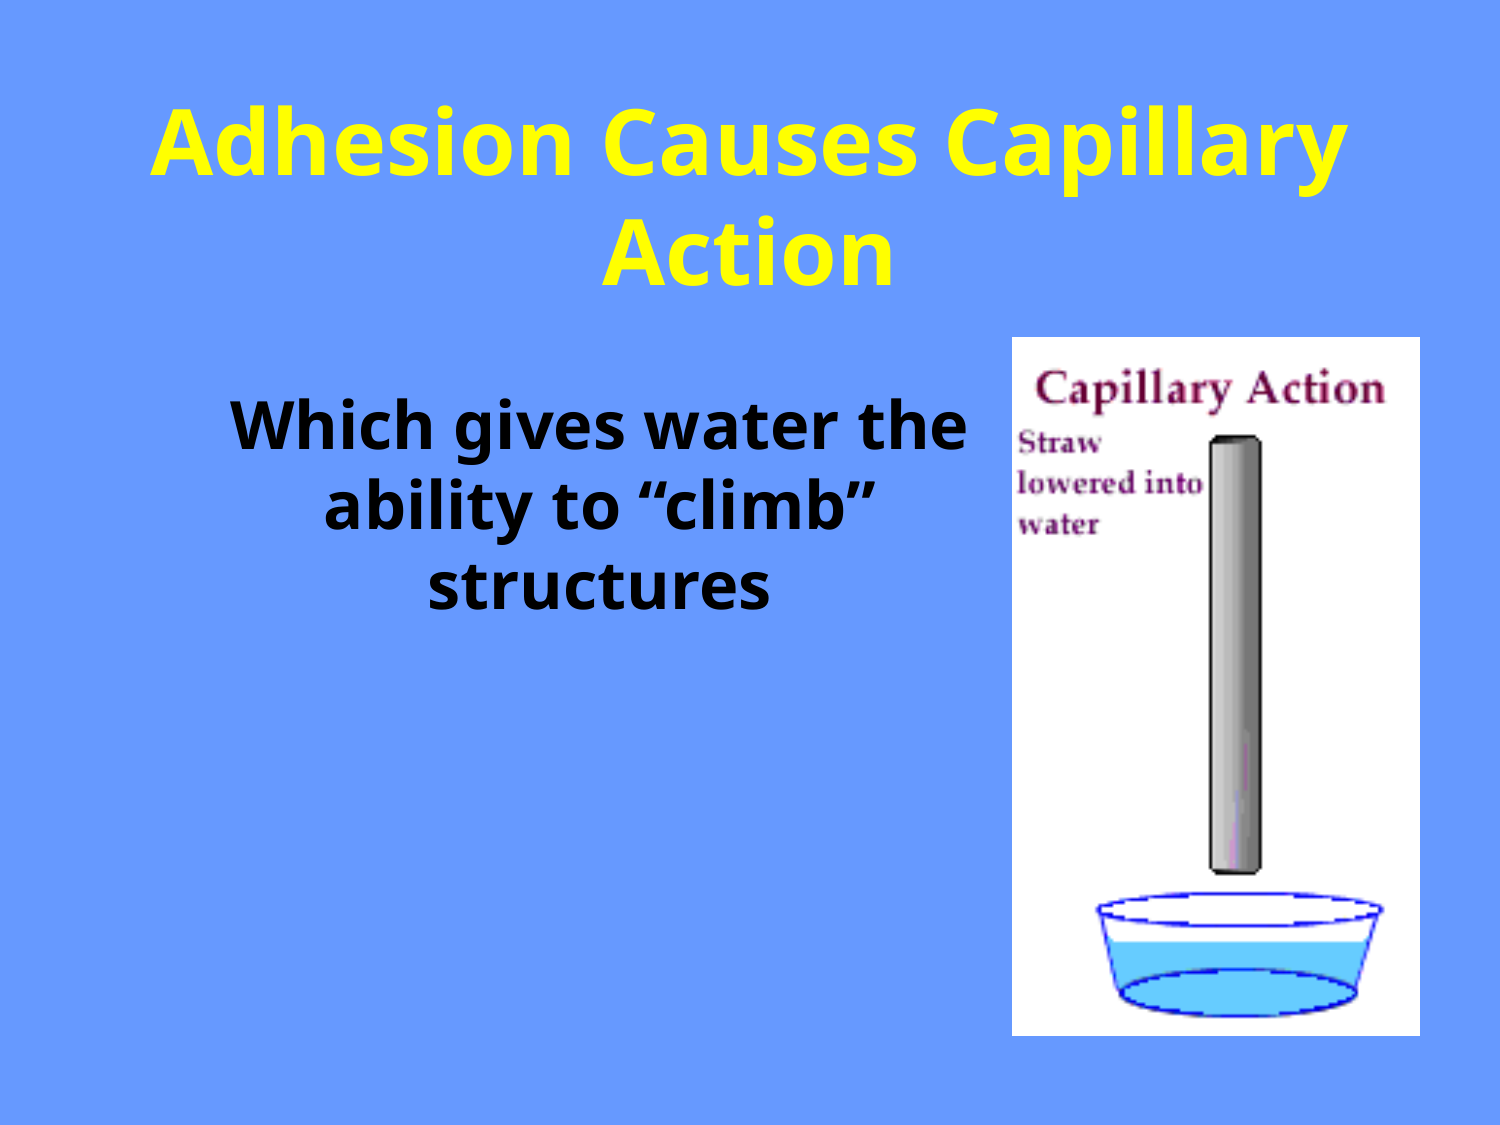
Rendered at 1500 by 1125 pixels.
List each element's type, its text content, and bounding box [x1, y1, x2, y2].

picture [1012, 337, 1421, 1036]
title Adhesion Causes Capillary Action [112, 99, 1388, 288]
text_box Which gives water the ability to “climb” structures [162, 375, 1007, 633]
